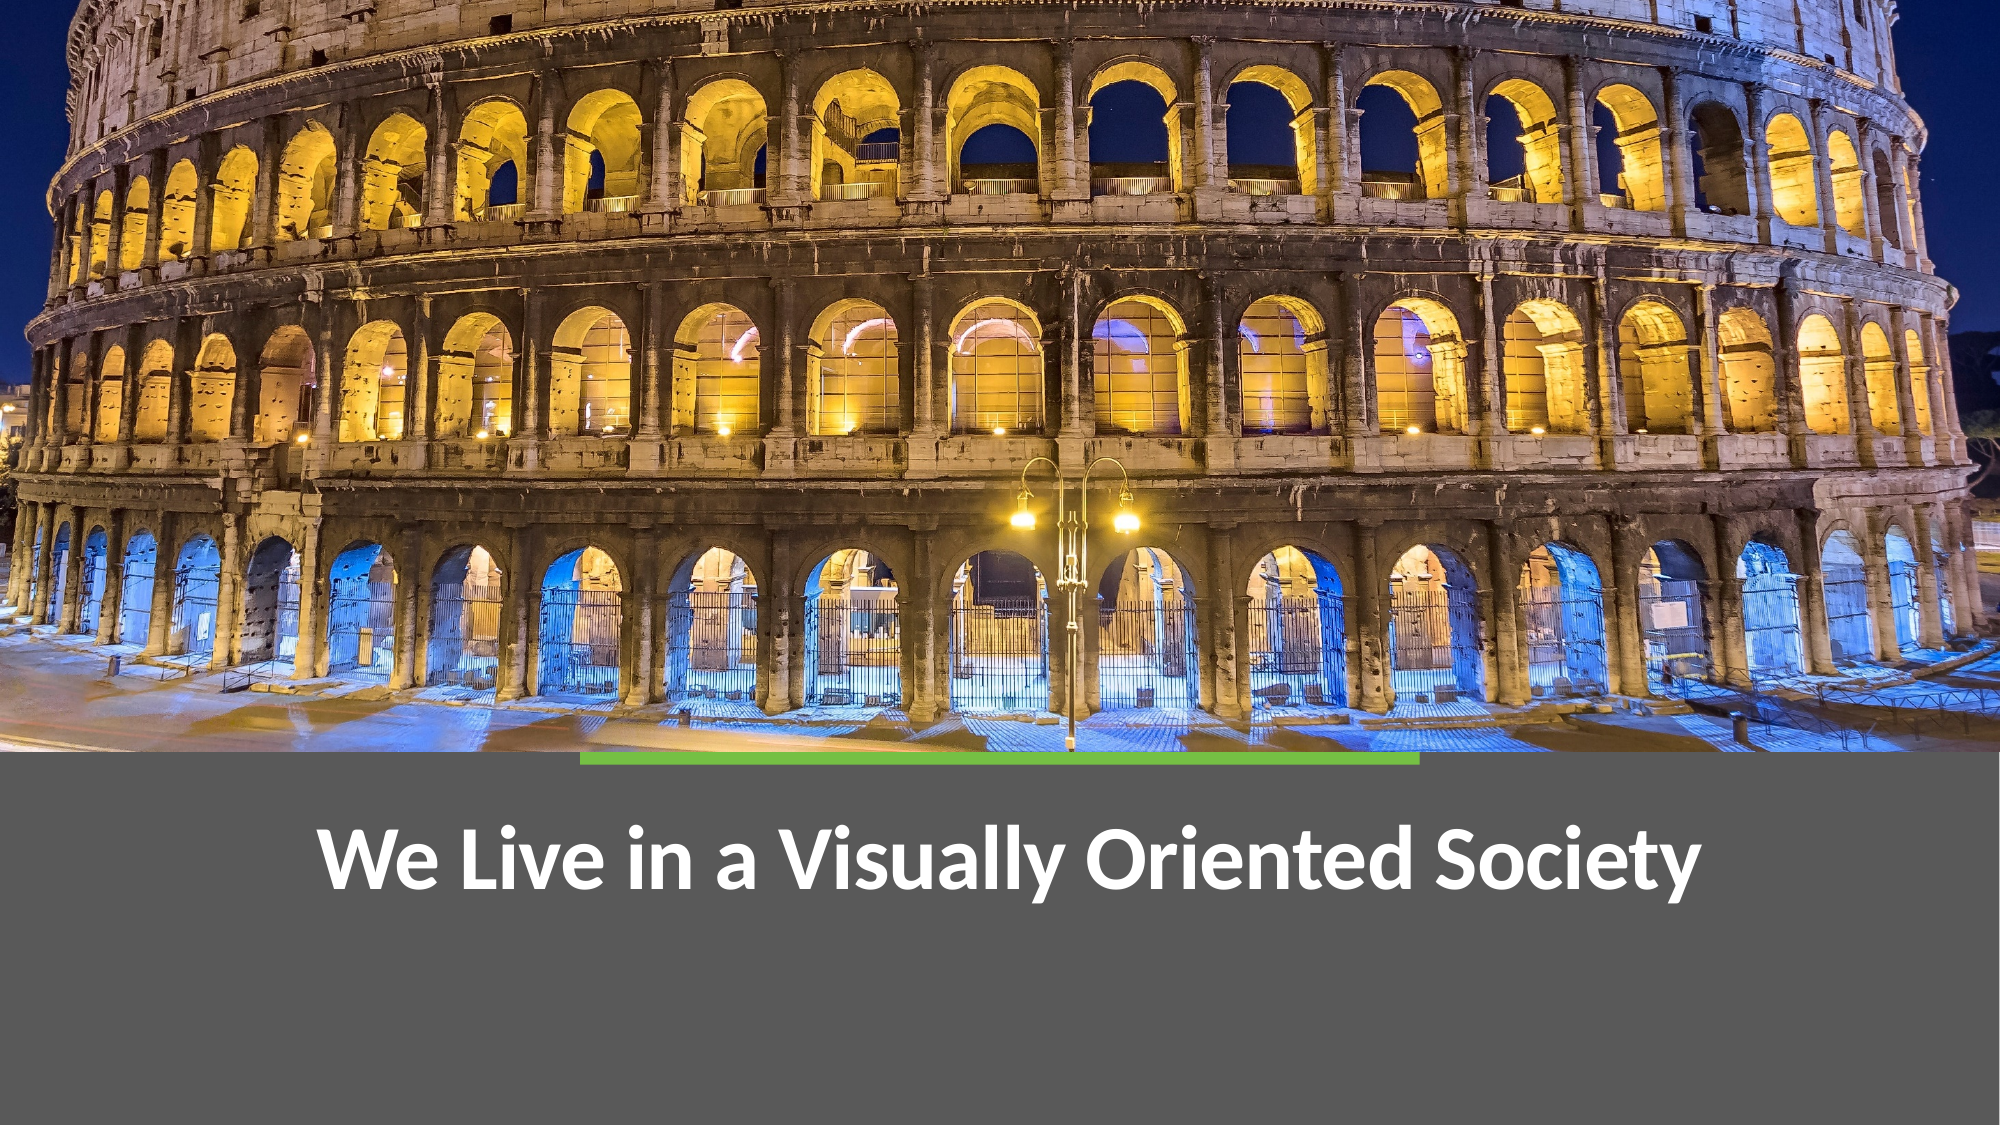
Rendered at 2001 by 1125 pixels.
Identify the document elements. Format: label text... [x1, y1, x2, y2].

title We Live in a Visually Oriented Society [180, 787, 1839, 910]
picture [0, 0, 2000, 752]
